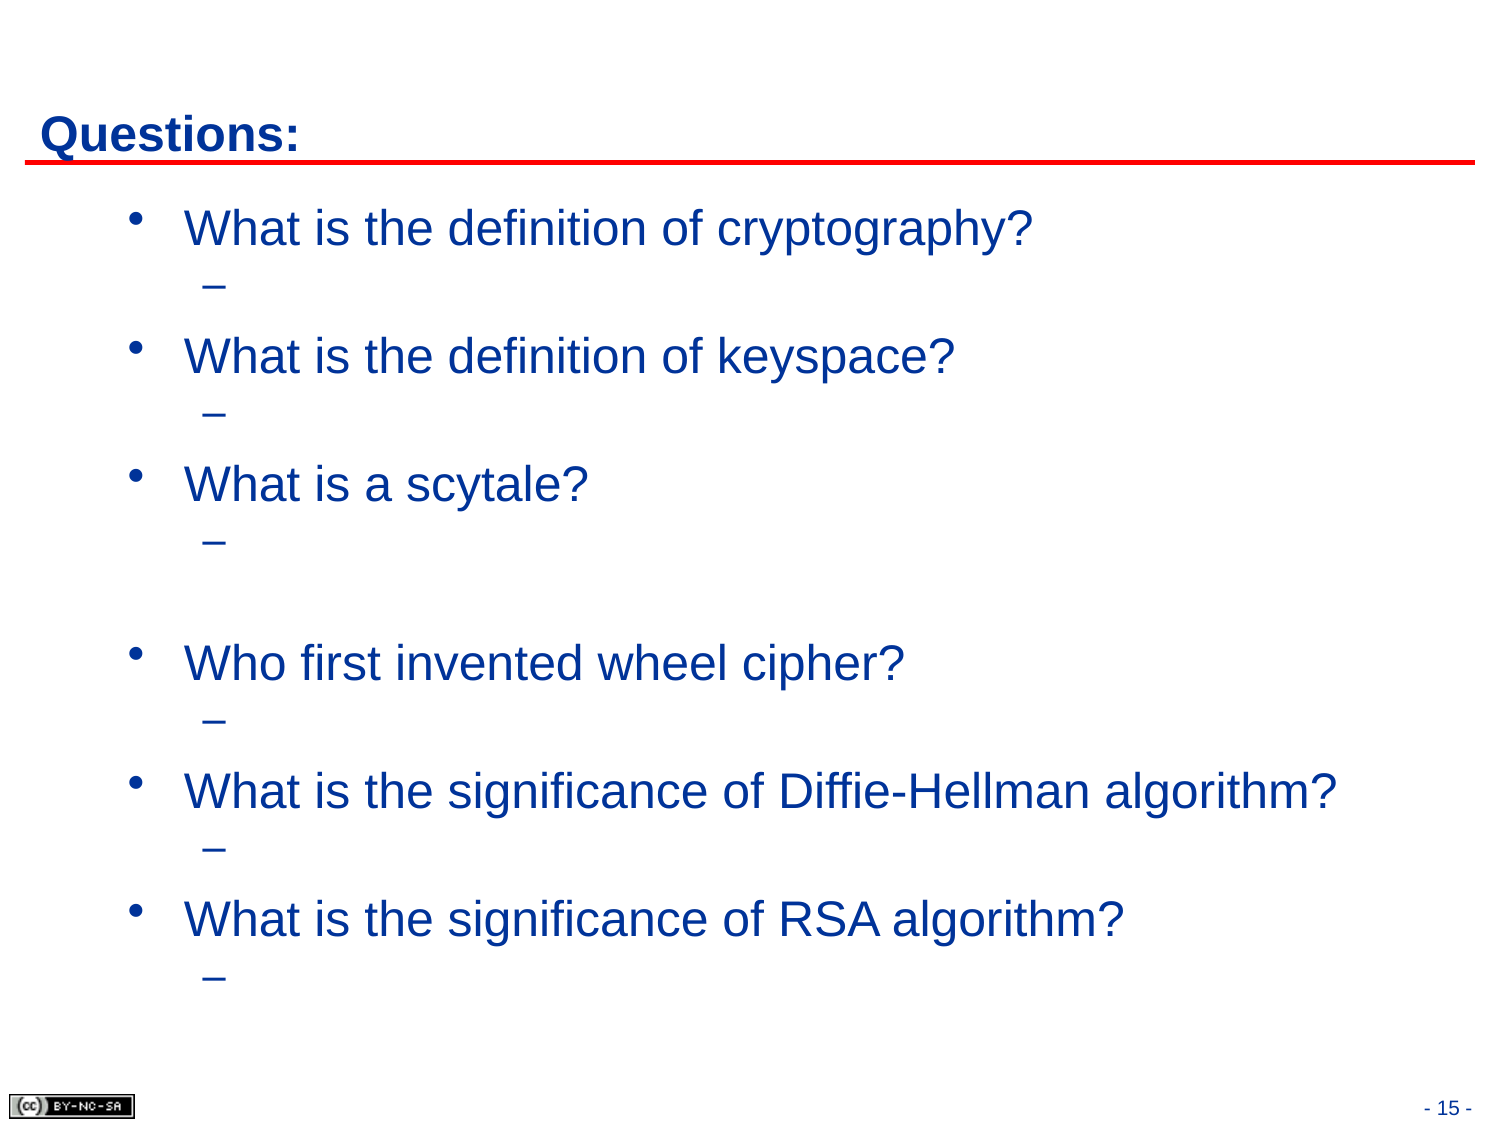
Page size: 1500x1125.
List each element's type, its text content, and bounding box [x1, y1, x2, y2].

title Questions: [24, 0, 1476, 169]
list What is the definition of cryptography? What is the definition of keyspace? What is a scytale? Who first invented wheel cipher? What is the significance of Diffie-Hellman algorithm? What is the significance of RSA algorithm? [112, 187, 1388, 1076]
slide_number - 15 - [1287, 1087, 1488, 1125]
picture [9, 1094, 135, 1119]
